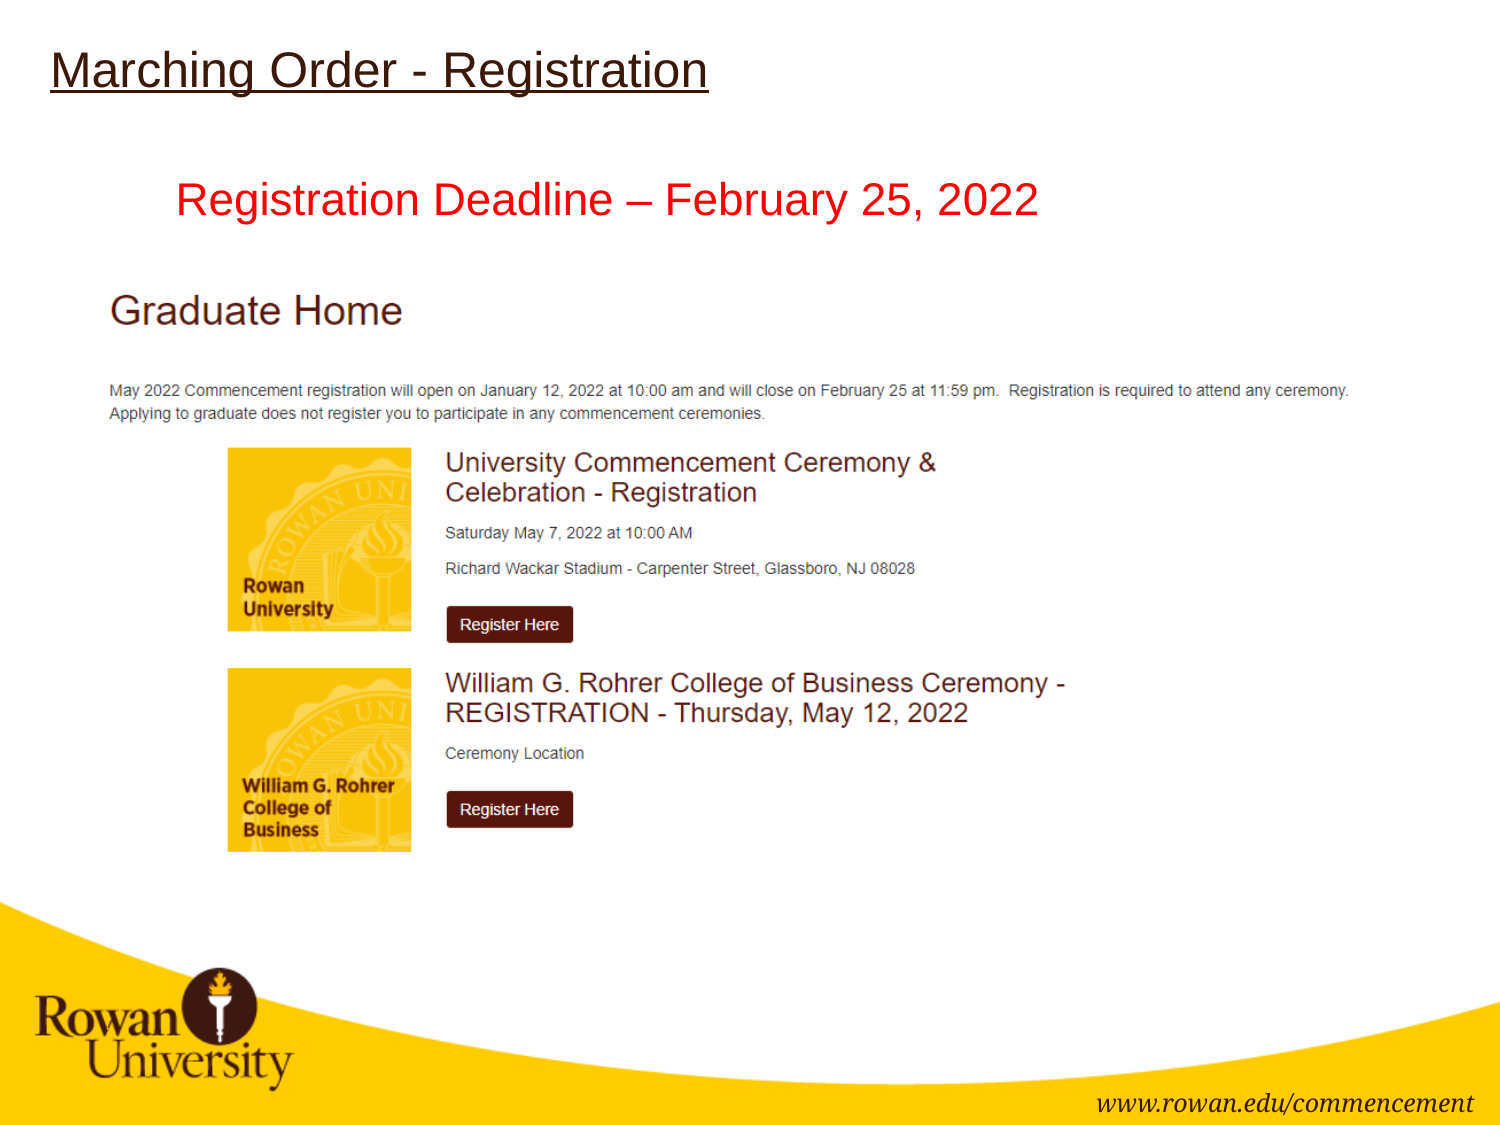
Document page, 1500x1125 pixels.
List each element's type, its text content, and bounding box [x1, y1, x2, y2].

picture [0, 0, 1500, 1125]
title Marching Order - Registration [50, 37, 1463, 138]
text_box Registration Deadline – February 25, 2022 [160, 161, 1352, 232]
footer www.rowan.edu/commencement [1037, 1087, 1475, 1125]
